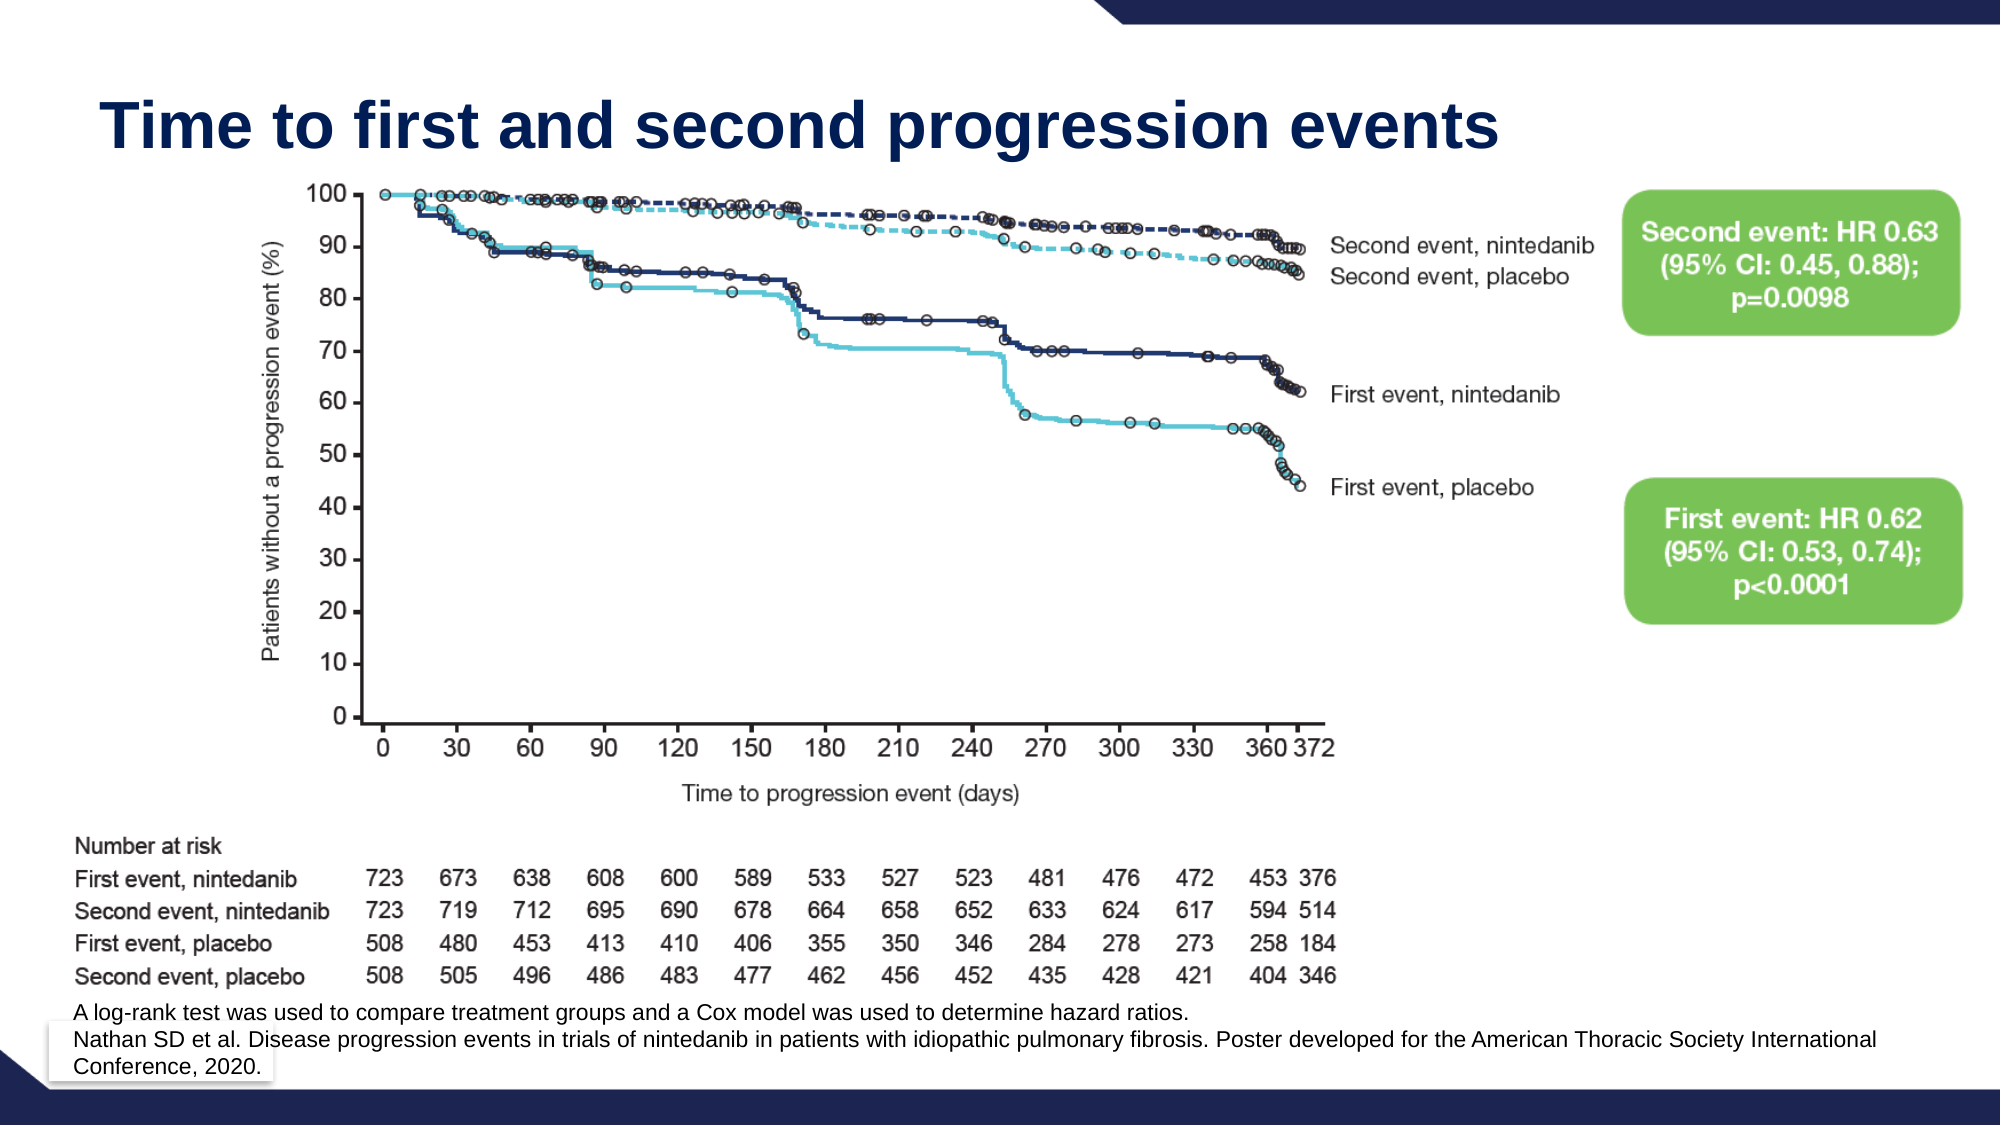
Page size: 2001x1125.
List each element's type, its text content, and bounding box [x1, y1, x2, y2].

text_box A log-rank test was used to compare treatment groups and a Cox model was used to determine hazard ratios. Nathan SD et al. Disease progression events in trials of nintedanib in patients with idiopathic pulmonary fibrosis. Poster developed for the American Thoracic Society International Conference, 2020. [58, 989, 2000, 1087]
title Time to first and second progression events [99, 27, 1900, 178]
picture [0, 0, 2000, 1125]
